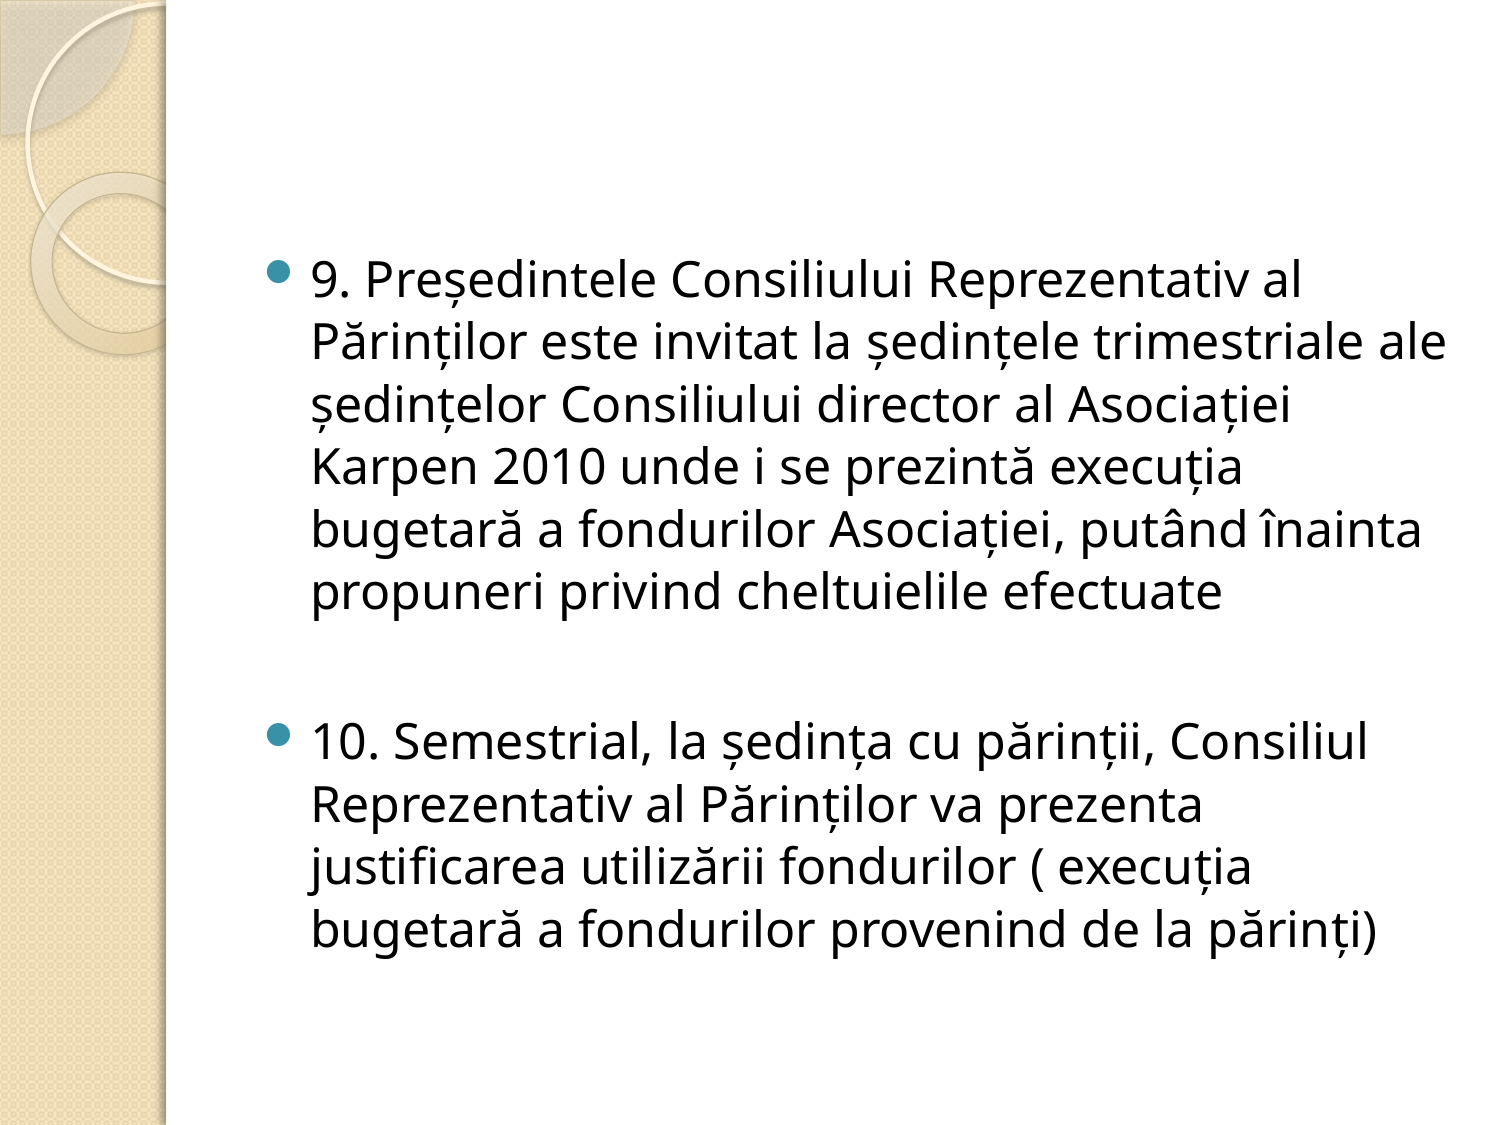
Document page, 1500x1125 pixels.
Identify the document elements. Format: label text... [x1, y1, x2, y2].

list 9. Preşedintele Consiliului Reprezentativ al Părinţilor este invitat la şedinţele trimestriale ale şedinţelor Consiliului director al Asociaţiei Karpen 2010 unde i se prezintă execuţia bugetară a fondurilor Asociaţiei, putând înainta propuneri privind cheltuielile efectuate 10. Semestrial, la şedinţa cu părinţii, Consiliul Reprezentativ al Părinţilor va prezenta justificarea utilizării fondurilor ( execuţia bugetară a fondurilor provenind de la părinţi) [235, 237, 1466, 1025]
